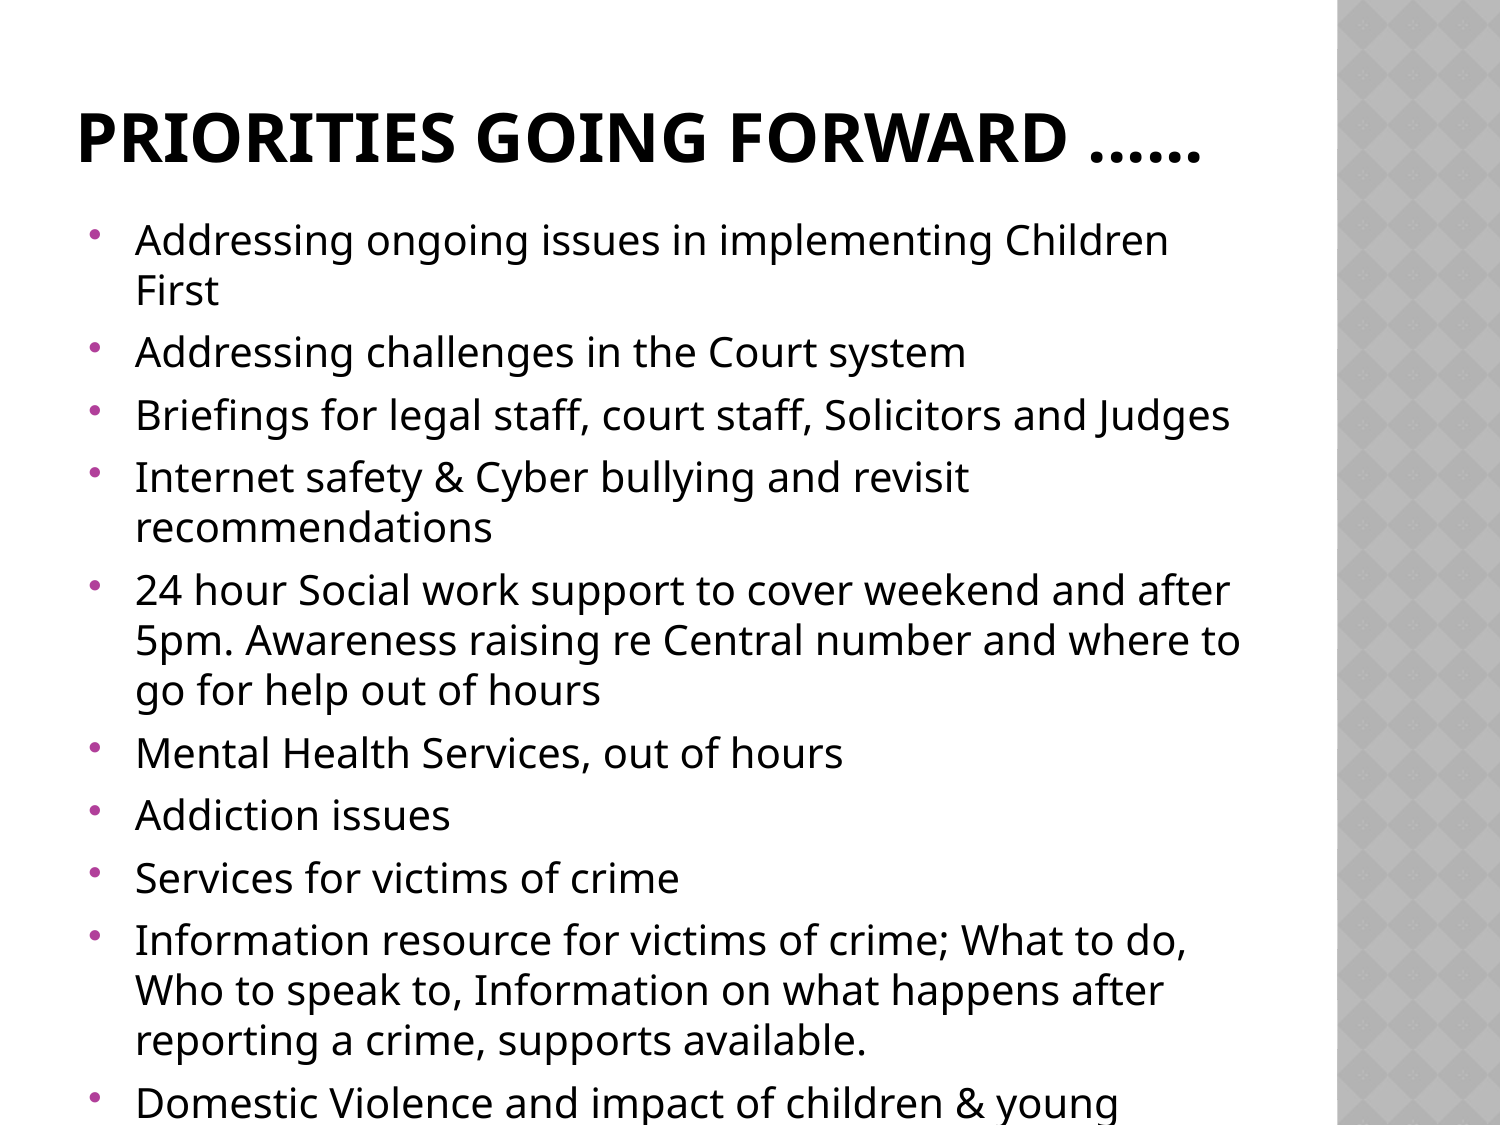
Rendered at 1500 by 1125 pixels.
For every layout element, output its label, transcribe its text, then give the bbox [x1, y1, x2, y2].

list Addressing ongoing issues in implementing Children First Addressing challenges in the Court system Briefings for legal staff, court staff, Solicitors and Judges Internet safety & Cyber bullying and revisit recommendations 24 hour Social work support to cover weekend and after 5pm. Awareness raising re Central number and where to go for help out of hours Mental Health Services, out of hours Addiction issues Services for victims of crime Information resource for victims of crime; What to do, Who to speak to, Information on what happens after reporting a crime, supports available. Domestic Violence and impact of children & young people [75, 206, 1263, 1059]
title Priorities Going forward ...... [67, 33, 1256, 176]
